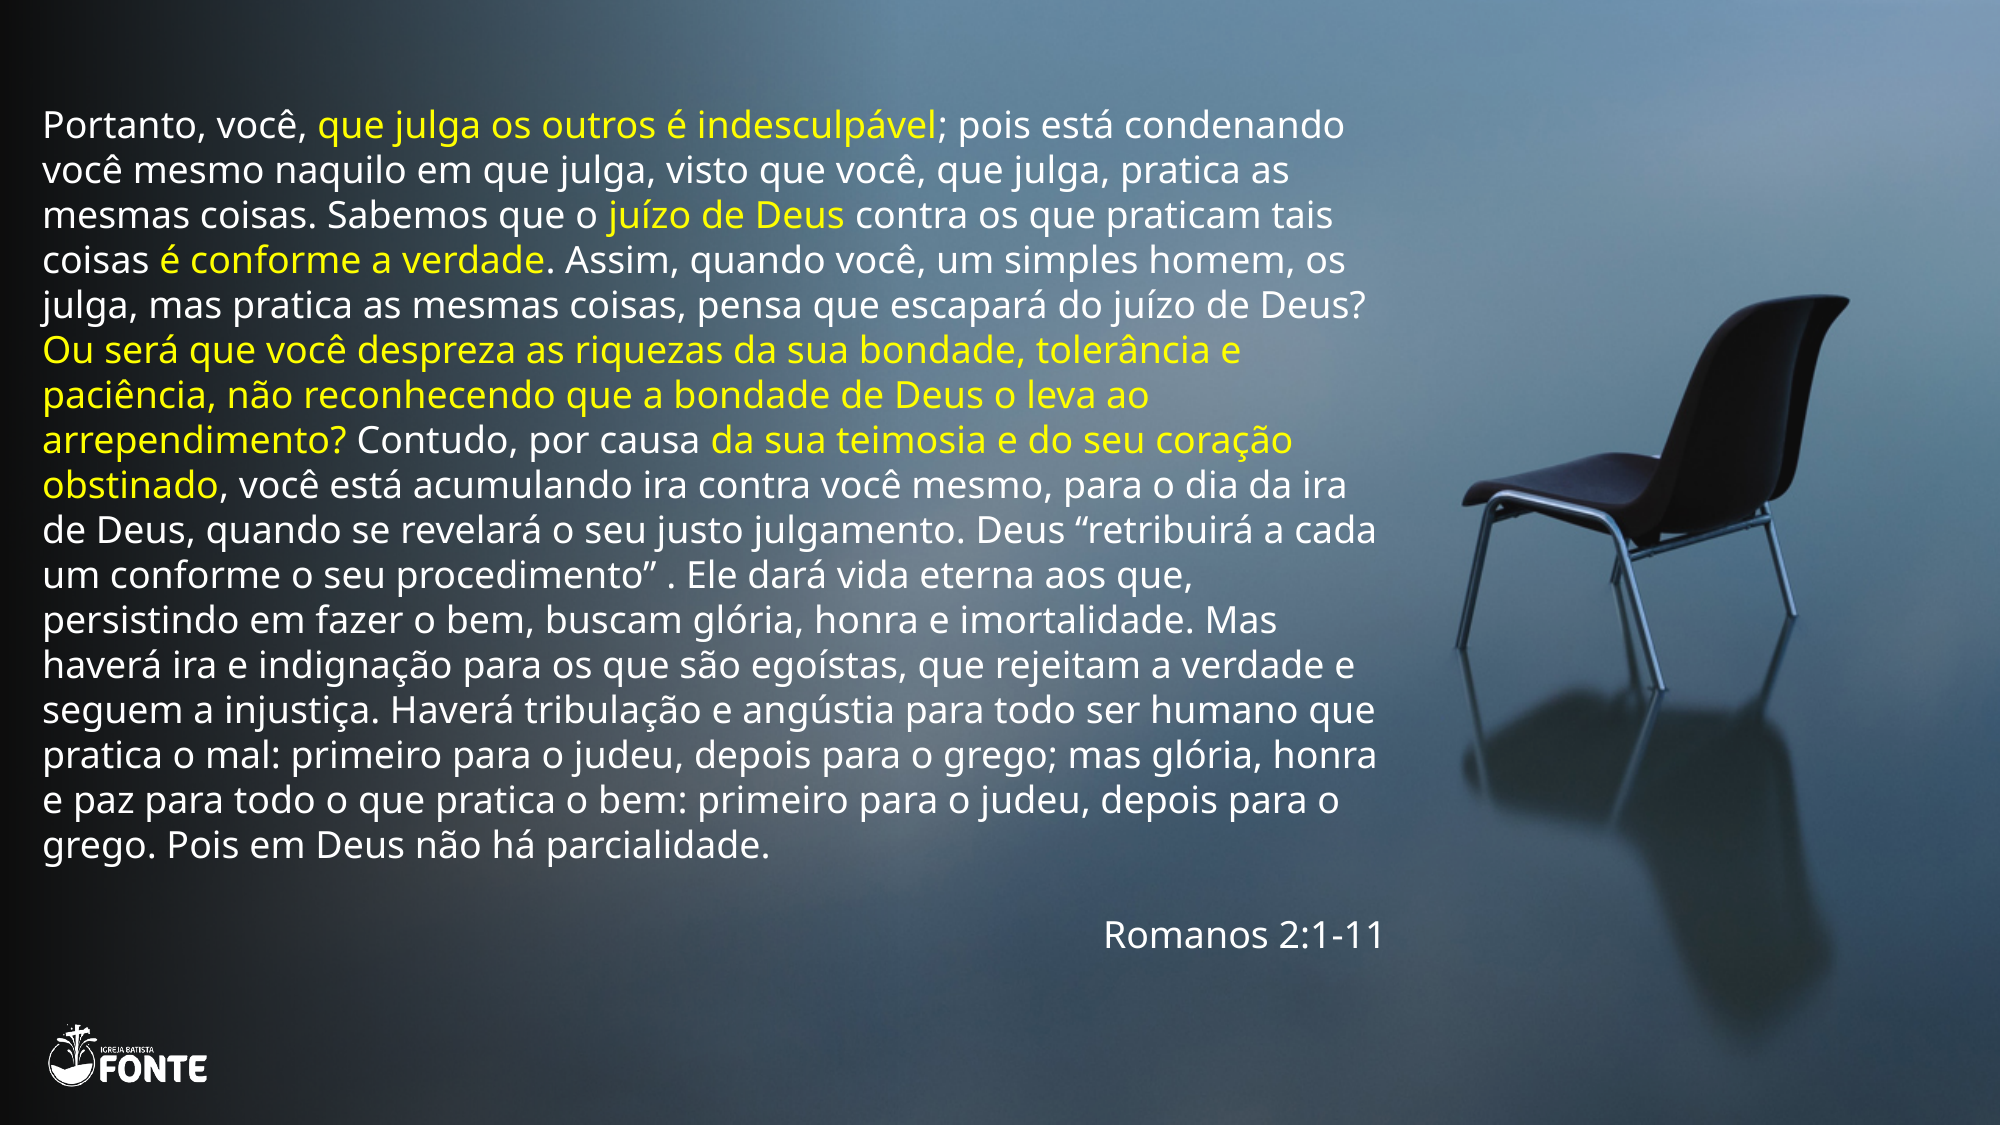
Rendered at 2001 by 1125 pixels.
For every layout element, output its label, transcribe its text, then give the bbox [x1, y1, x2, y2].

picture [45, 1020, 210, 1090]
text_box [0, 0, 2000, 1125]
text_box Portanto, você, que julga os outros é indesculpável; pois está condenando você mesmo naquilo em que julga, visto que você, que julga, pratica as mesmas coisas. Sabemos que o juízo de Deus contra os que praticam tais coisas é conforme a verdade. Assim, quando você, um simples homem, os julga, mas pratica as mesmas coisas, pensa que escapará do juízo de Deus? Ou será que você despreza as riquezas da sua bondade, tolerância e paciência, não reconhecendo que a bondade de Deus o leva ao arrependimento? Contudo, por causa da sua teimosia e do seu coração obstinado, você está acumulando ira contra você mesmo, para o dia da ira de Deus, quando se revelará o seu justo julgamento. Deus “retribuirá a cada um conforme o seu procedimento” . Ele dará vida eterna aos que, persistindo em fazer o bem, buscam glória, honra e imortalidade. Mas haverá ira e indignação para os que são egoístas, que rejeitam a verdade e seguem a injustiça. Haverá tribulação e angústia para todo ser humano que pratica o mal: primeiro para o judeu, depois para o grego; mas glória, honra e paz para todo o que pratica o bem: primeiro para o judeu, depois para o grego. Pois em Deus não há parcialidade. Romanos 2:1-11 [27, 93, 1402, 964]
